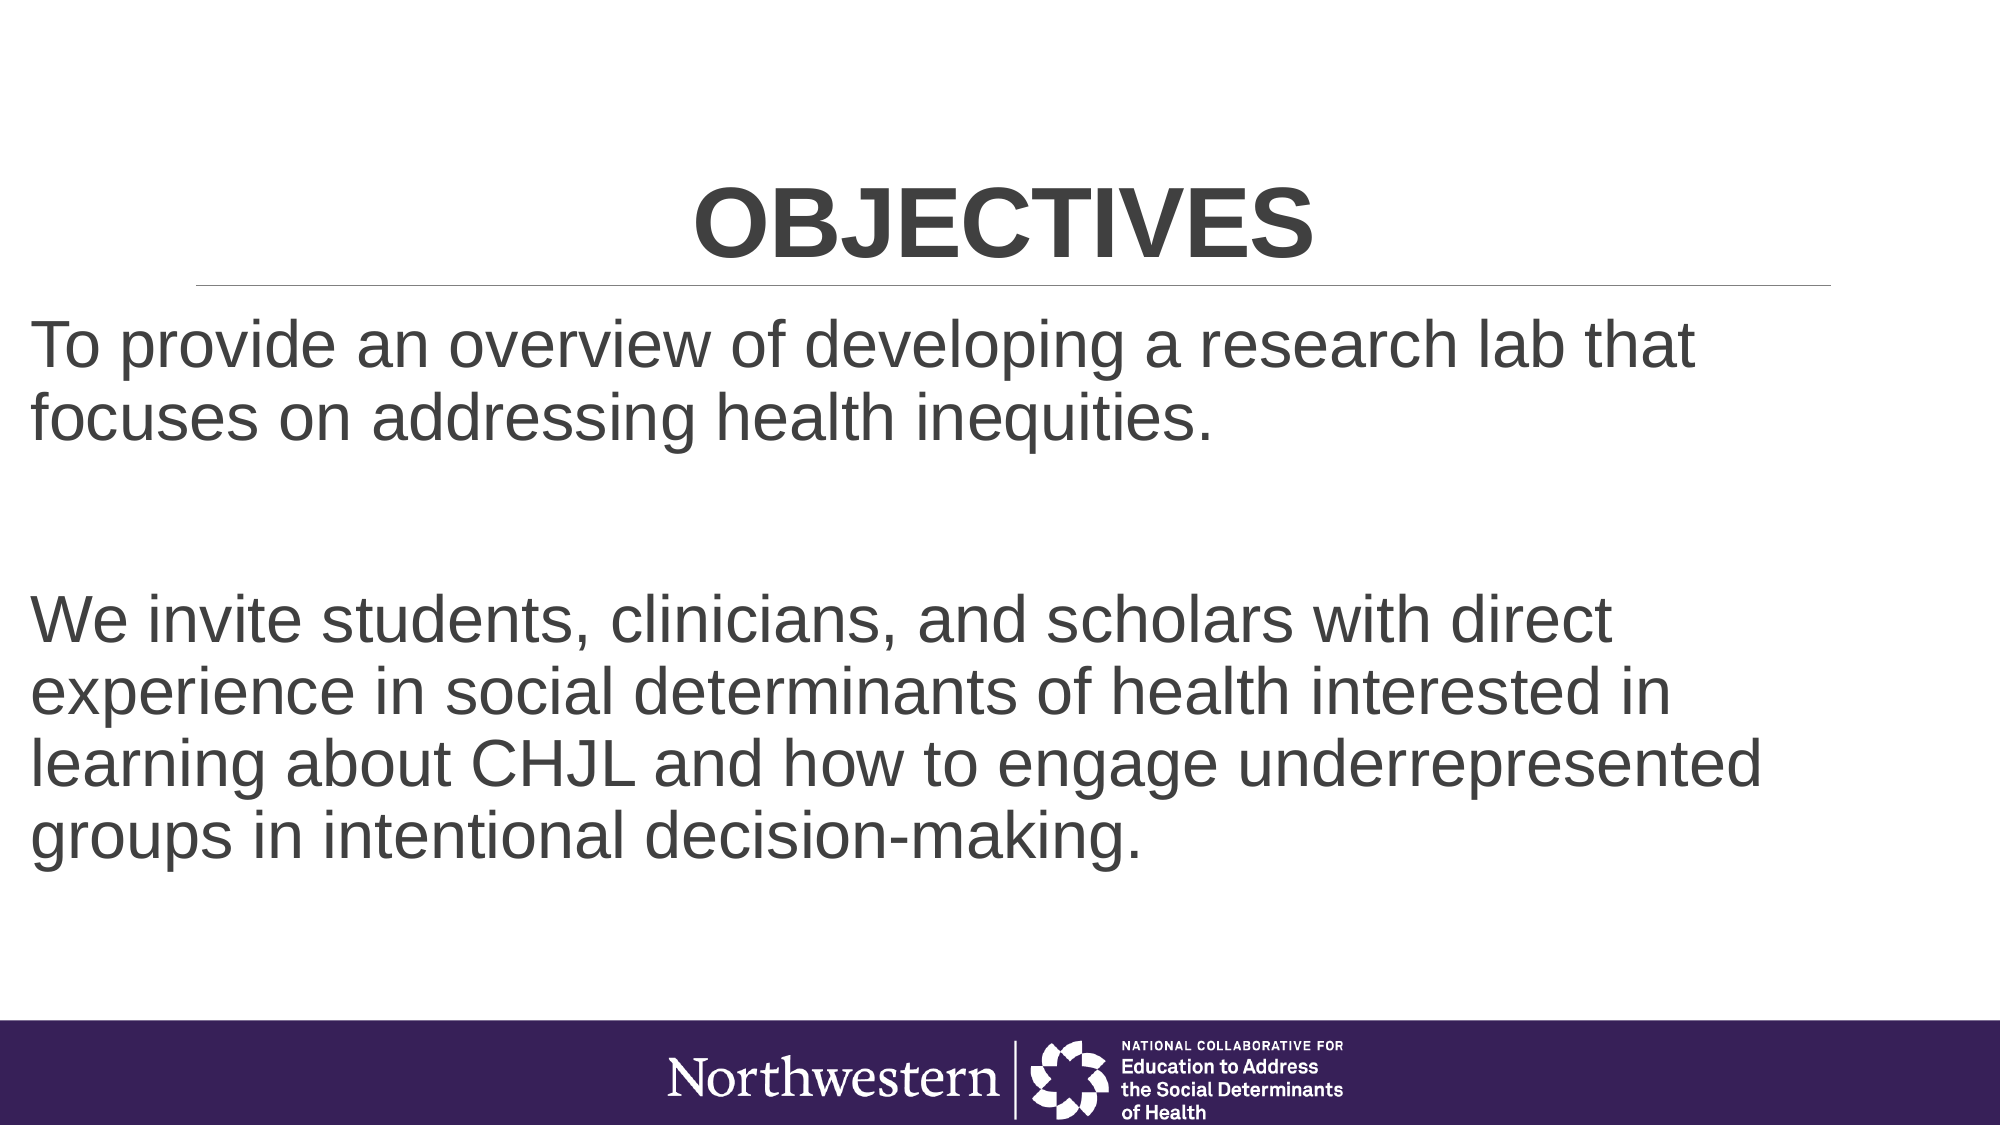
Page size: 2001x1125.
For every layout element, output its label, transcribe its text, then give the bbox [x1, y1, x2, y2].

picture [667, 1040, 1343, 1120]
title OBJECTIVES [180, 47, 1830, 285]
list To provide an overview of developing a research lab that focuses on addressing health inequities. We invite students, clinicians, and scholars with direct experience in social determinants of health interested in learning about CHJL and how to engage underrepresented groups in intentional decision-making. [30, 302, 1830, 963]
